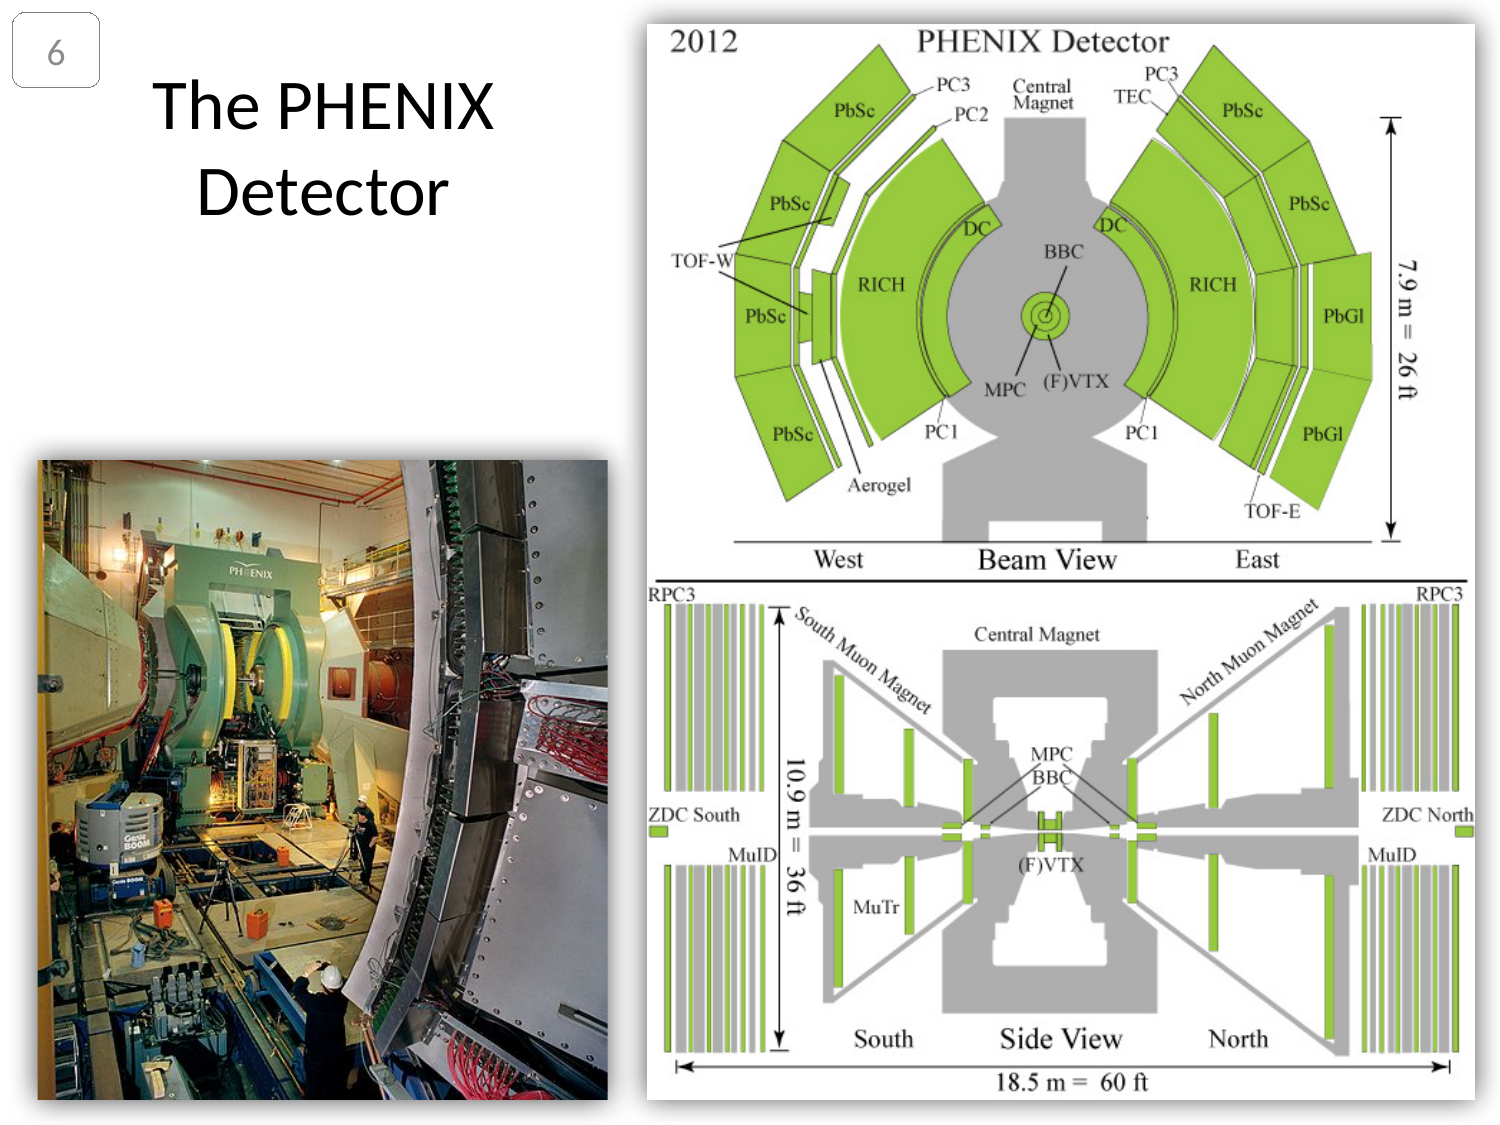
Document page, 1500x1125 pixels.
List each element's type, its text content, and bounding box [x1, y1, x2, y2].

slide_number 6 [12, 12, 100, 88]
picture [647, 24, 1476, 1101]
picture [37, 460, 609, 1101]
title The PHENIX Detector [37, 49, 611, 238]
